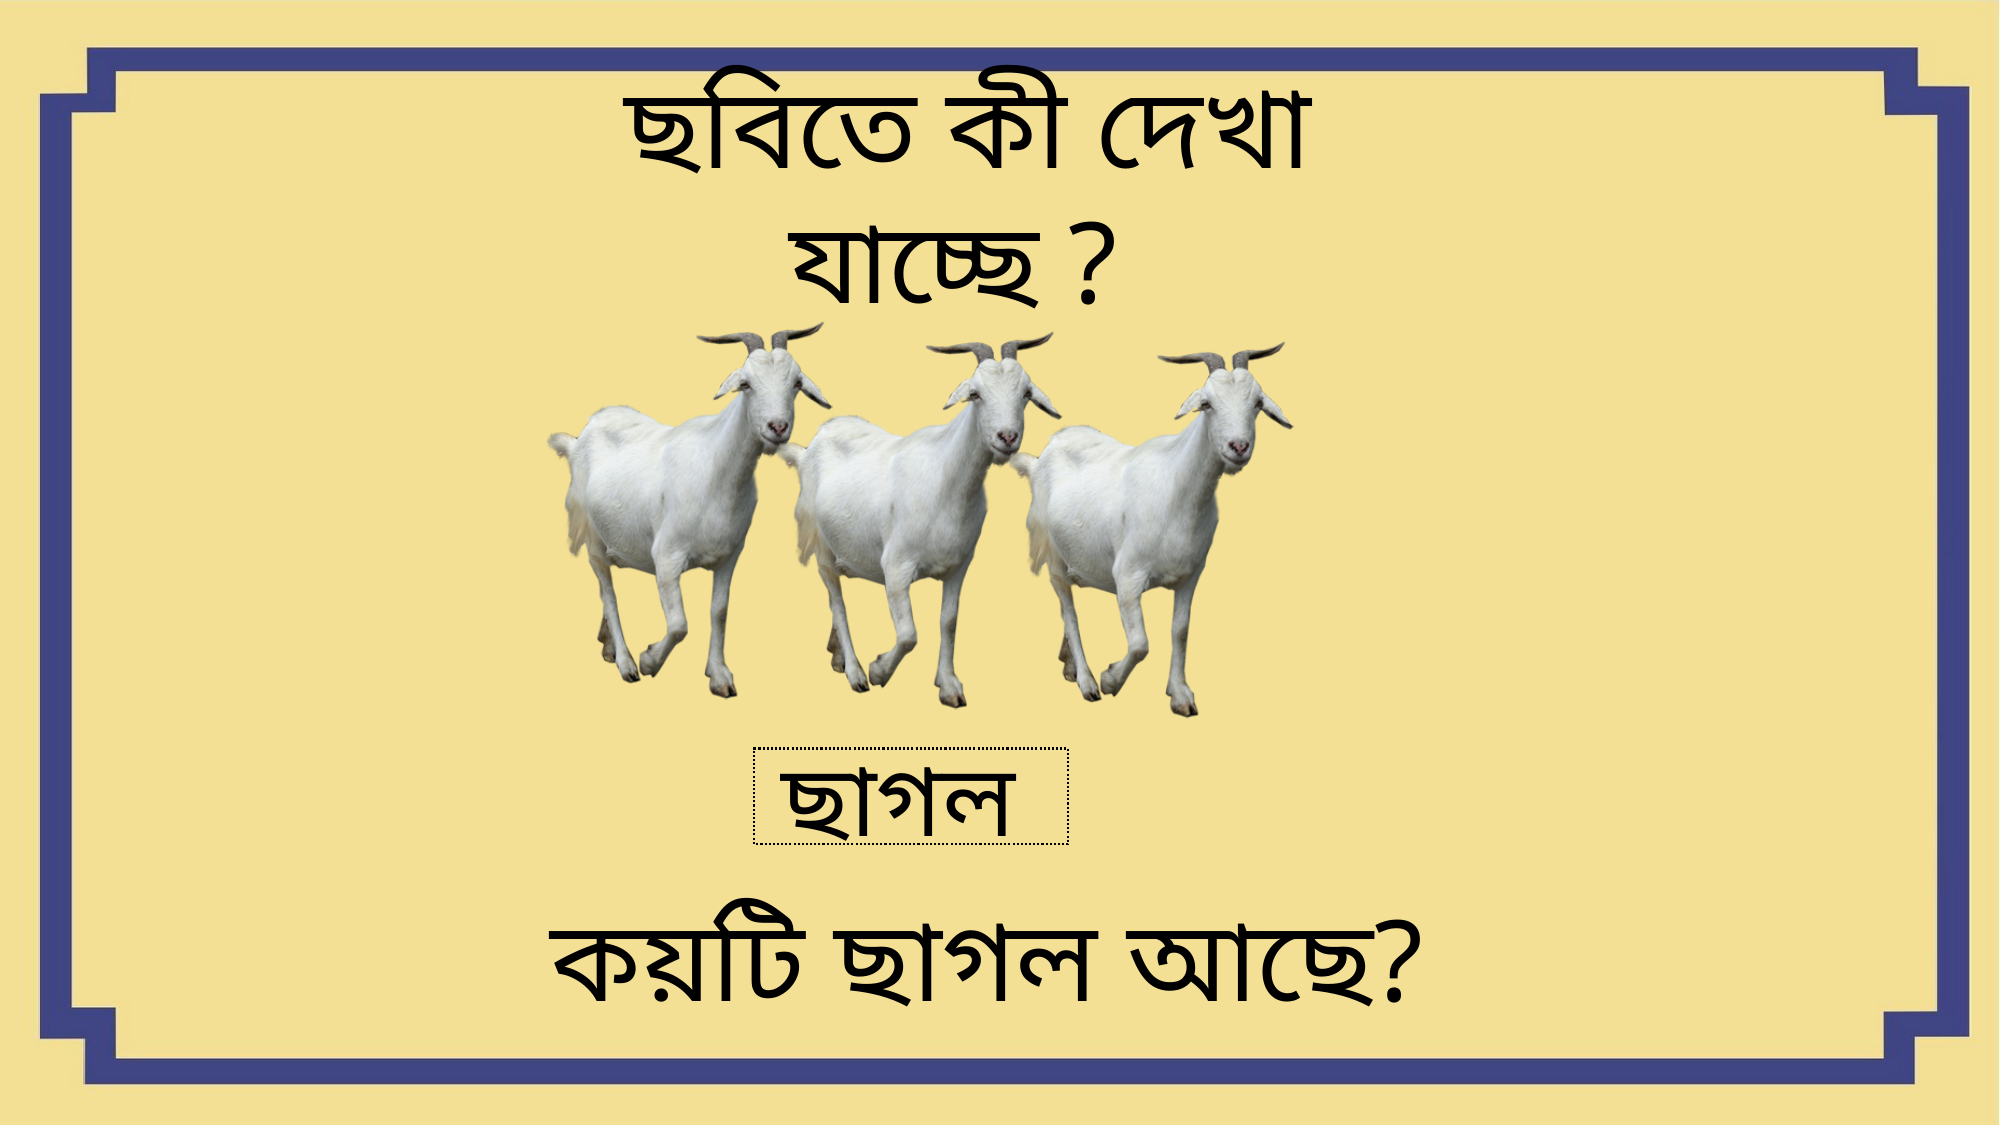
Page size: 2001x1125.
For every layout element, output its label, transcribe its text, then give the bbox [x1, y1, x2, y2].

text_box কয়টি ছাগল আছে? [514, 871, 1460, 1043]
text_box ছাগল [753, 747, 1069, 845]
text_box ছবিতে কী দেখা যাচ্ছে ? [476, 103, 1460, 279]
picture [0, 0, 2001, 1125]
